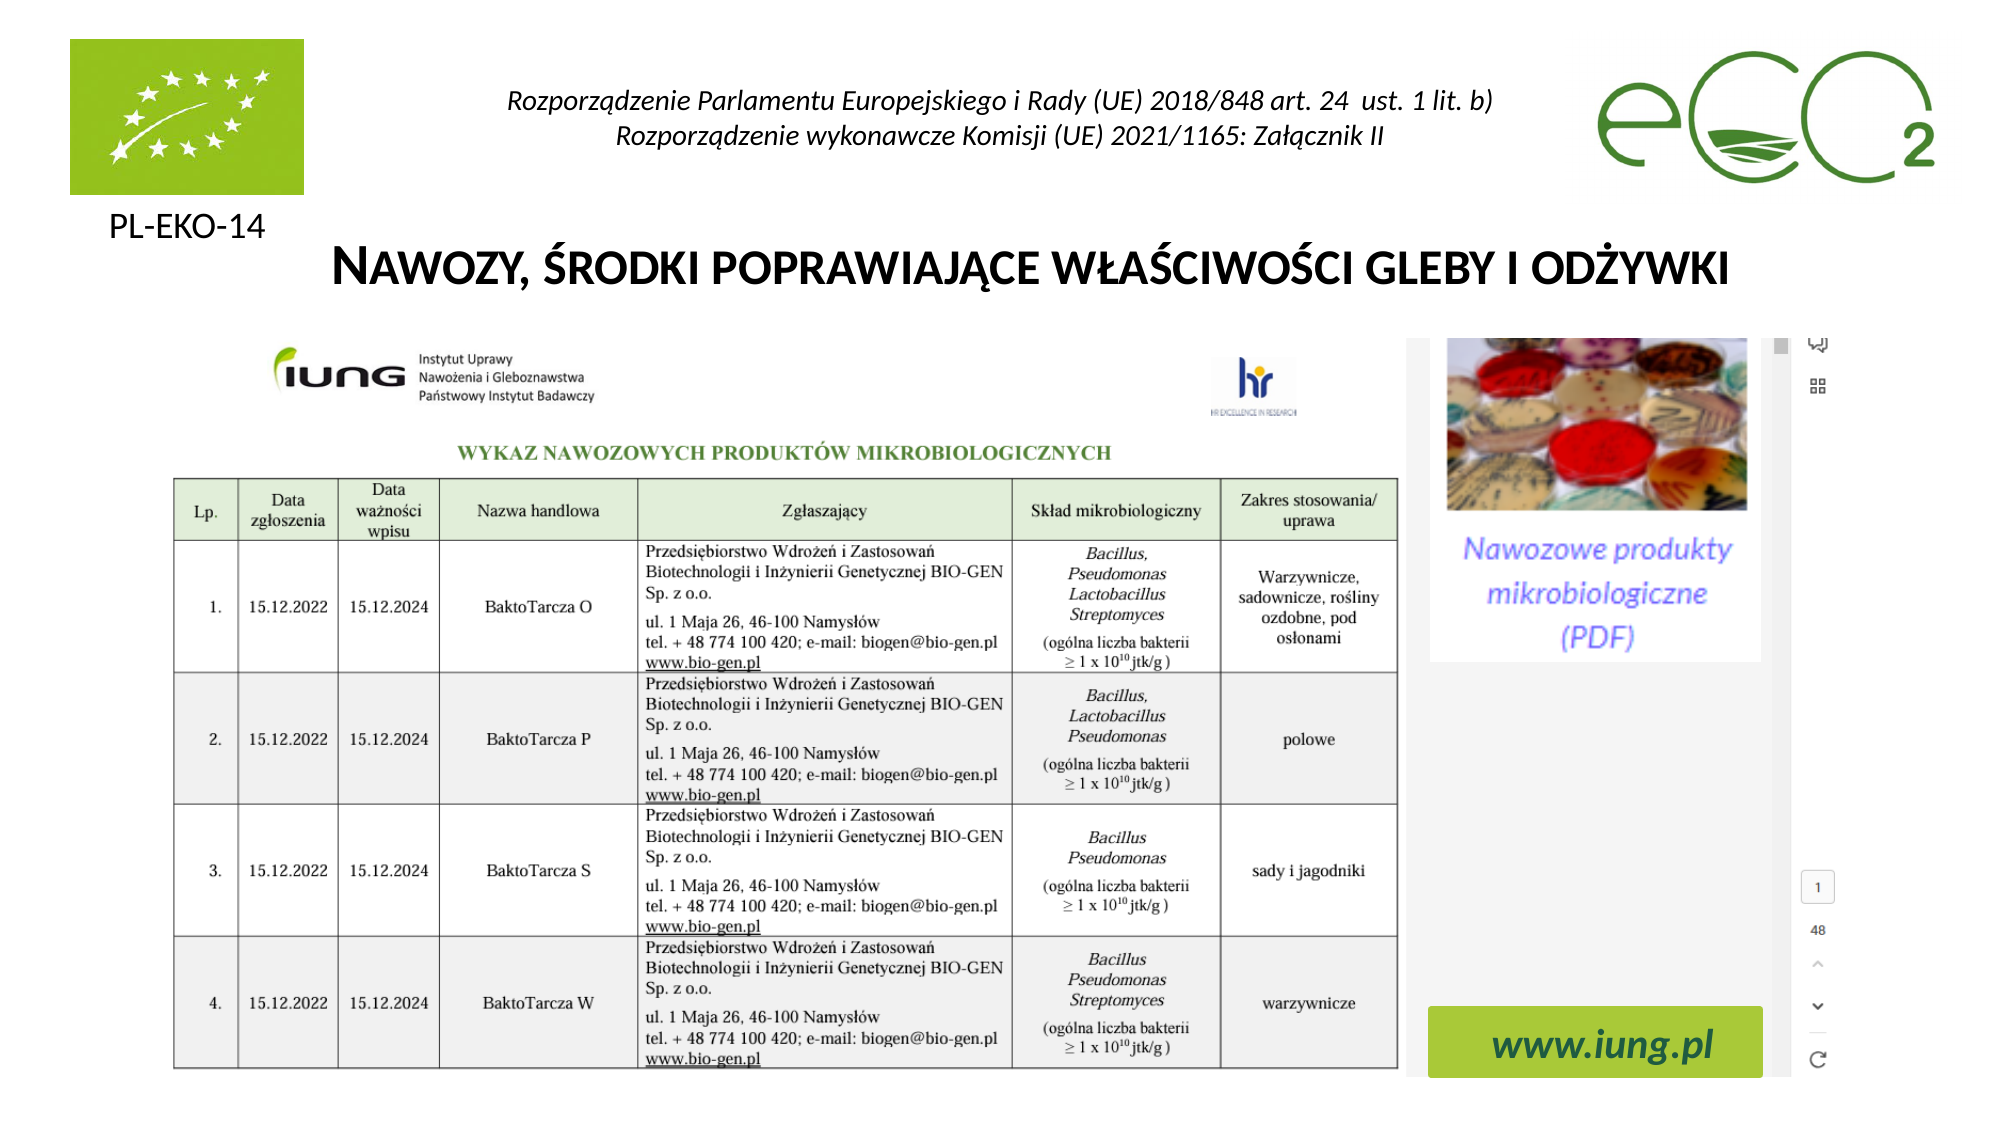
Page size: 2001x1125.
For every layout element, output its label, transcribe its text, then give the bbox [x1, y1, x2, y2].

text_box NAWOZY, ŚRODKI POPRAWIAJĄCE WŁAŚCIWOŚCI GLEBY I ODŻYWKI [313, 223, 1750, 308]
picture [70, 39, 304, 195]
picture [166, 338, 1835, 1077]
picture [1564, 31, 1962, 204]
text_box Rozporządzenie Parlamentu Europejskiego i Rady (UE) 2018/848 art. 24 ust. 1 lit. b) Rozporządzenie wykonawcze Komisji (UE) 2021/1165: Załącznik II [304, 73, 1564, 159]
text_box PL-EKO-14 [61, 193, 314, 254]
